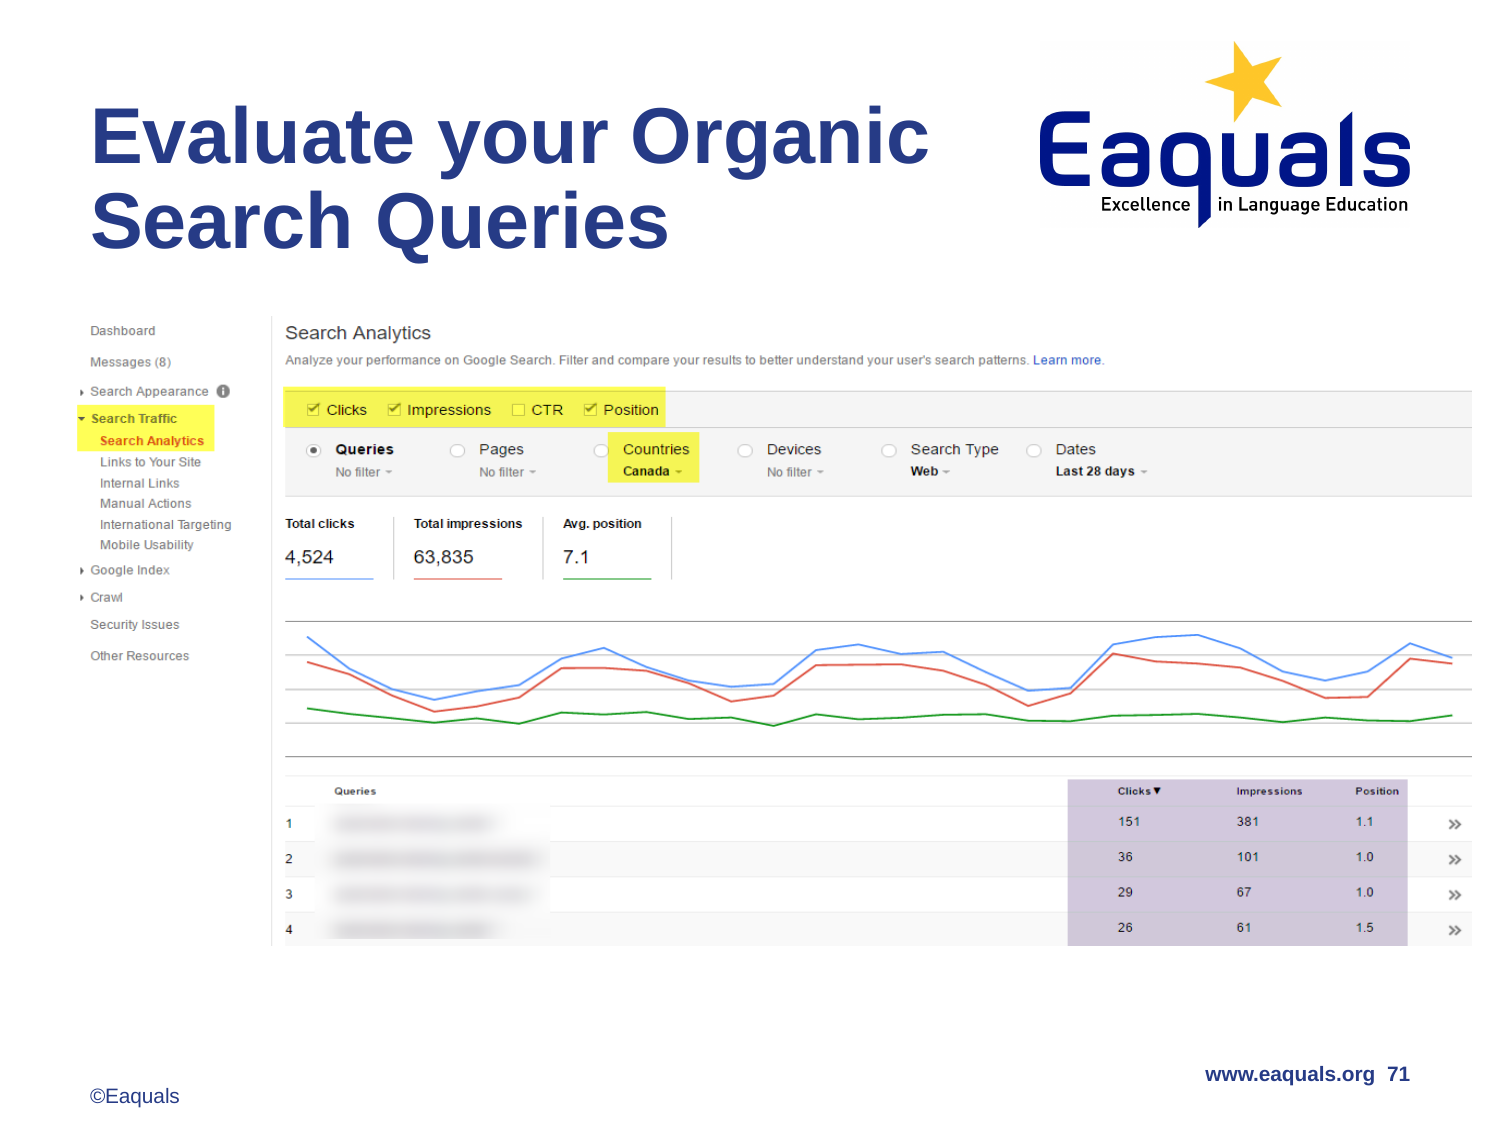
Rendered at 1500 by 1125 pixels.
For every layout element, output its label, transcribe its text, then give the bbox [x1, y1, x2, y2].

slide_number www.eaquals.org 71 [1074, 1042, 1425, 1103]
picture [74, 316, 1473, 946]
title Evaluate your Organic Search Queries [75, 82, 1235, 274]
slide_number ©Eaquals [75, 1065, 312, 1125]
picture [1040, 41, 1410, 228]
